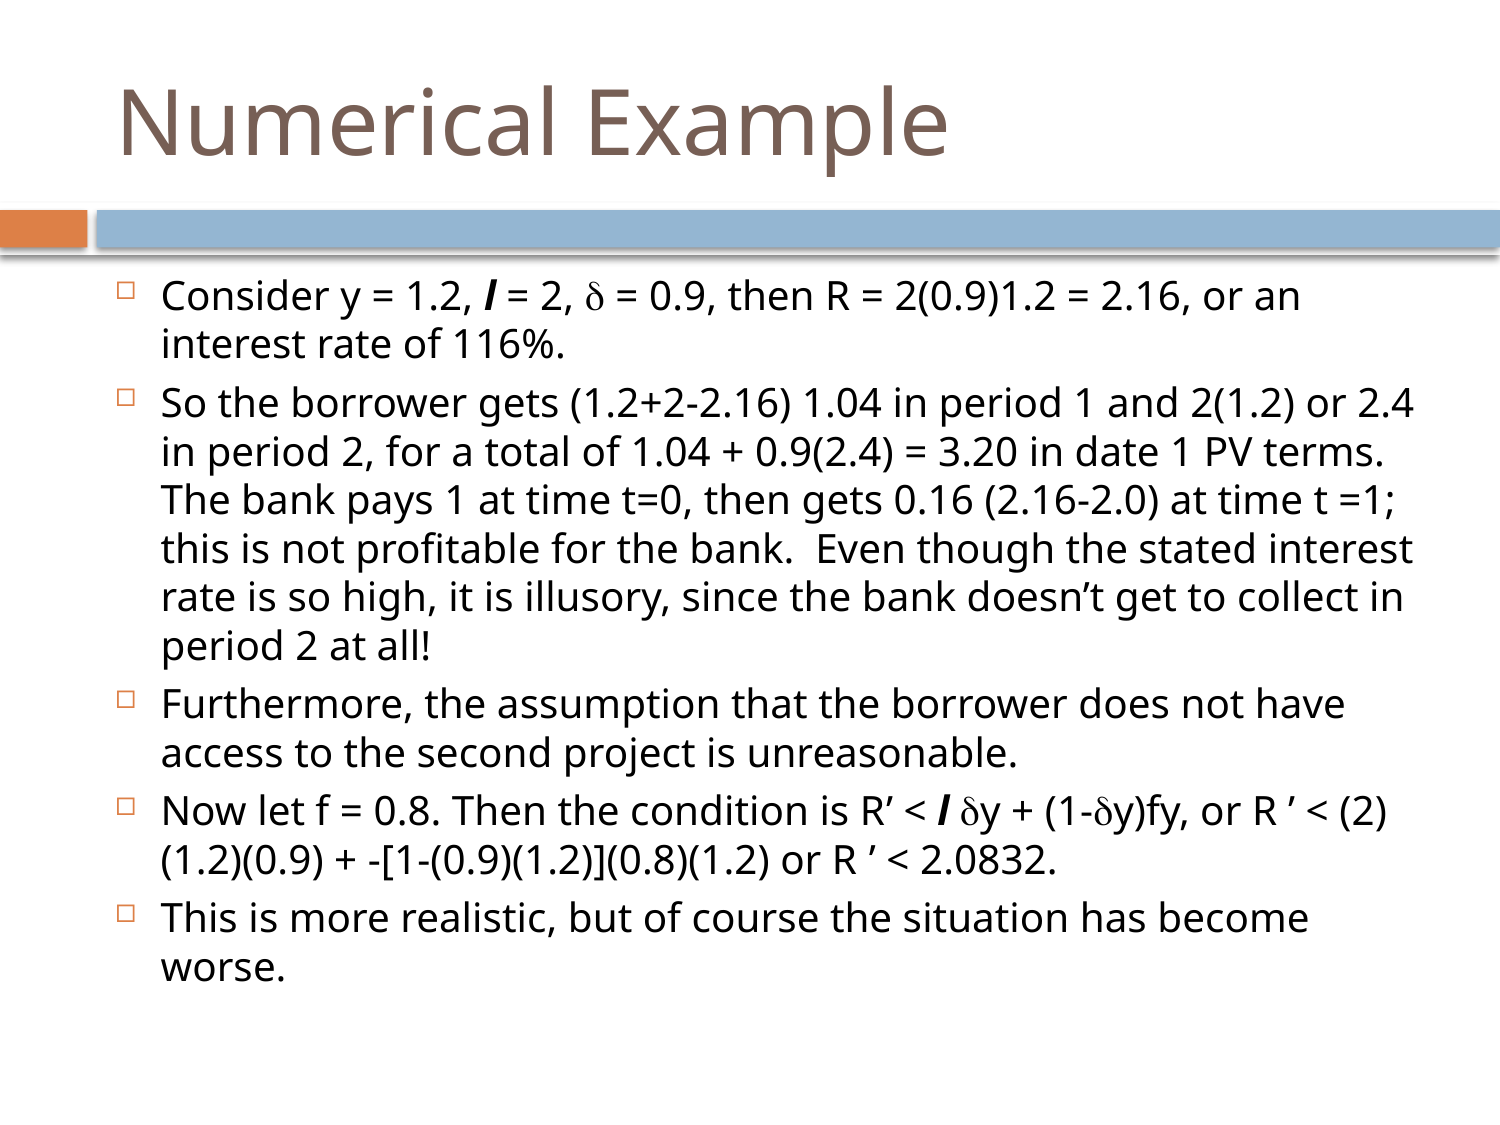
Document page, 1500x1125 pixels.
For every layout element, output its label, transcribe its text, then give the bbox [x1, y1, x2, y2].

list Consider y = 1.2, l = 2, d = 0.9, then R = 2(0.9)1.2 = 2.16, or an interest rate of 116%. So the borrower gets (1.2+2-2.16) 1.04 in period 1 and 2(1.2) or 2.4 in period 2, for a total of 1.04 + 0.9(2.4) = 3.20 in date 1 PV terms. The bank pays 1 at time t=0, then gets 0.16 (2.16-2.0) at time t =1; this is not profitable for the bank. Even though the stated interest rate is so high, it is illusory, since the bank doesn’t get to collect in period 2 at all! Furthermore, the assumption that the borrower does not have access to the second project is unreasonable. Now let f = 0.8. Then the condition is R’ < l dy + (1-dy)fy, or R ’ < (2)(1.2)(0.9) + -[1-(0.9)(1.2)](0.8)(1.2) or R ’ < 2.0832. This is more realistic, but of course the situation has become worse. [100, 262, 1438, 1000]
title Numerical Example [100, 37, 1438, 200]
